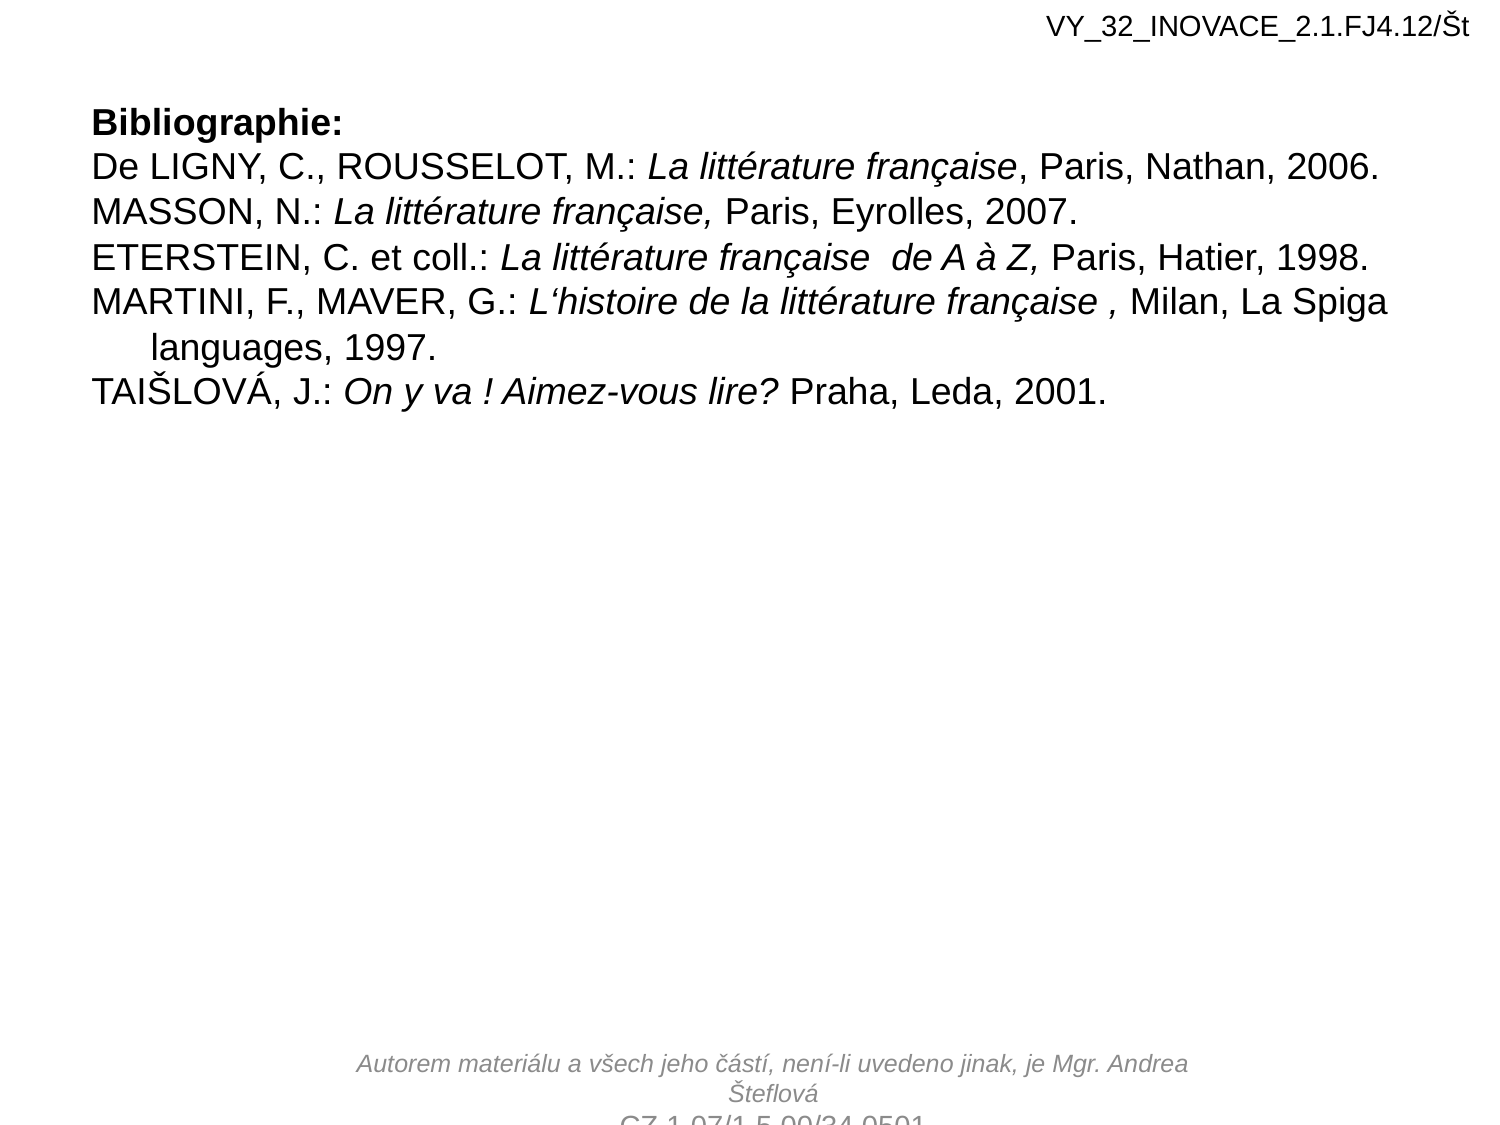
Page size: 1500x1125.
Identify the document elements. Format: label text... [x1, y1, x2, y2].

text_box Bibliographie: De LIGNY, C., ROUSSELOT, M.: La littérature française, Paris, Nathan, 2006. MASSON, N.: La littérature française, Paris, Eyrolles, 2007. ETERSTEIN, C. et coll.: La littérature française de A à Z, Paris, Hatier, 1998. MARTINI, F., MAVER, G.: L‘histoire de la littérature française , Milan, La Spiga languages, 1997. Taišlová, J.: On y va ! Aimez-vous lire? Praha, Leda, 2001. [76, 90, 1418, 420]
footer Autorem materiálu a všech jeho částí, není-li uvedeno jinak, je Mgr. Andrea Šteflová CZ.1.07/1.5.00/34.0501 [292, 1065, 1254, 1125]
text_box VY_32_INOVACE_2.1.FJ4.12/Št [1031, 0, 1500, 50]
